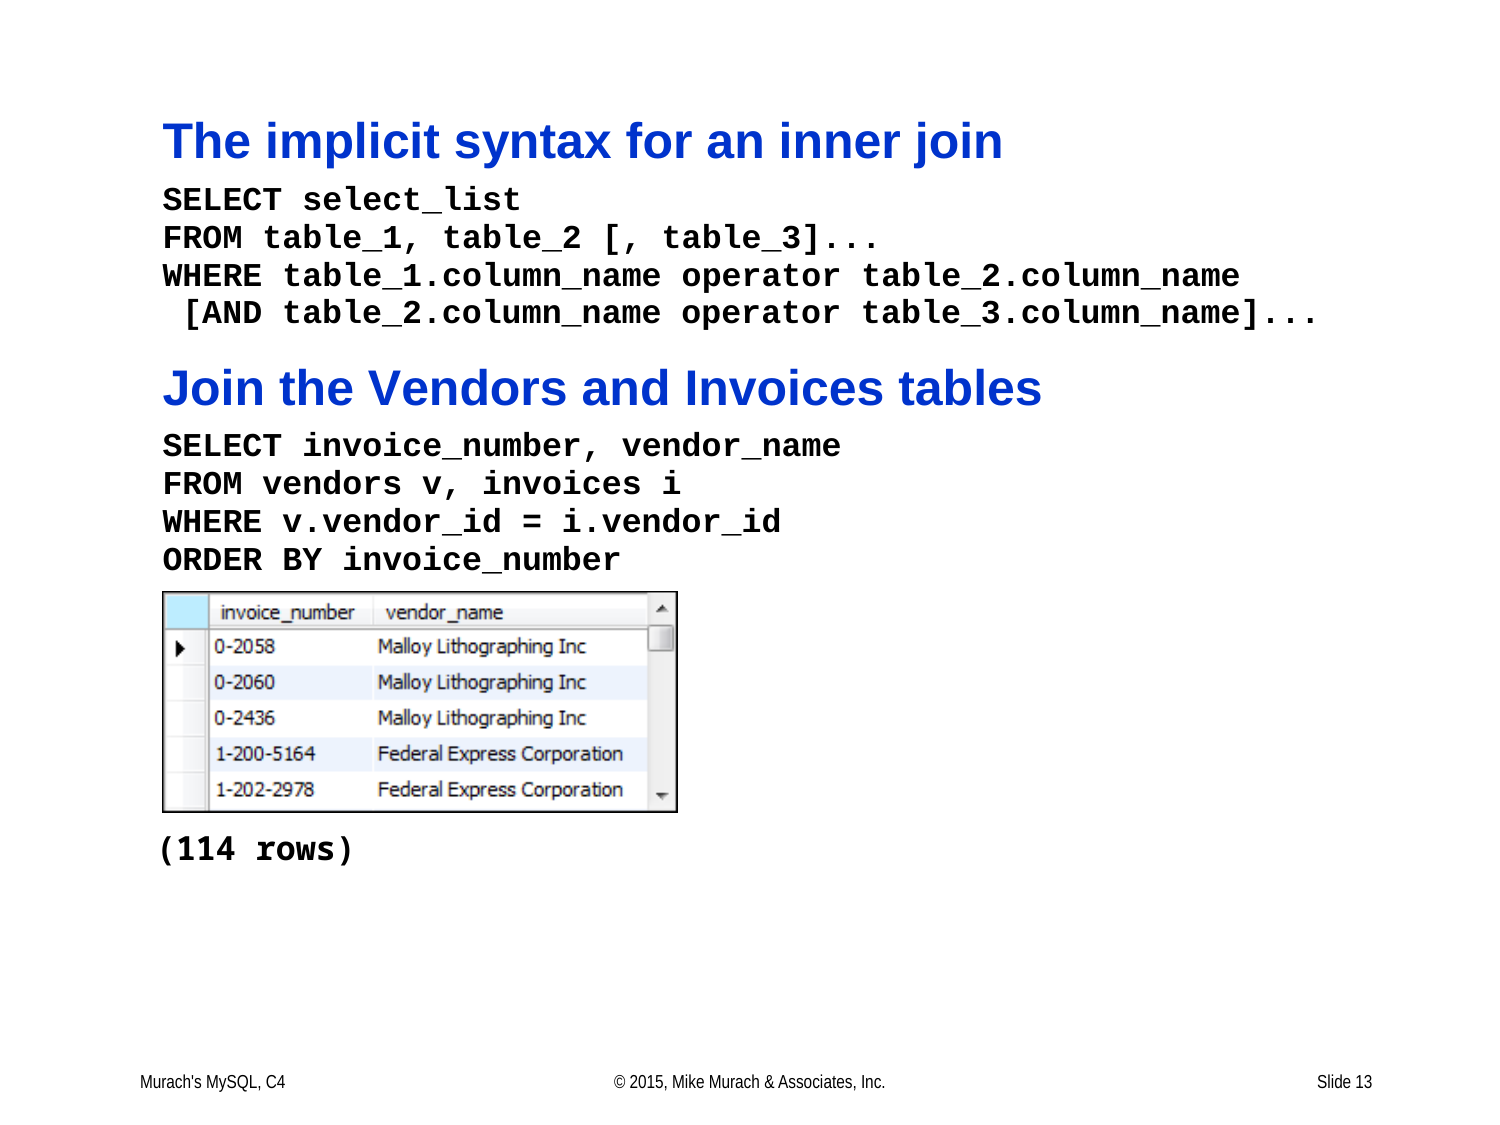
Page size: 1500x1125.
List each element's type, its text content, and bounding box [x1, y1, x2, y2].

footer © 2015, Mike Murach & Associates, Inc. [474, 1024, 1026, 1101]
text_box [155, 820, 1355, 876]
slide_number Slide 13 [1074, 1024, 1388, 1101]
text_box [162, 112, 1361, 605]
picture [162, 591, 678, 813]
slide_number Murach's MySQL, C4 [124, 1024, 451, 1101]
